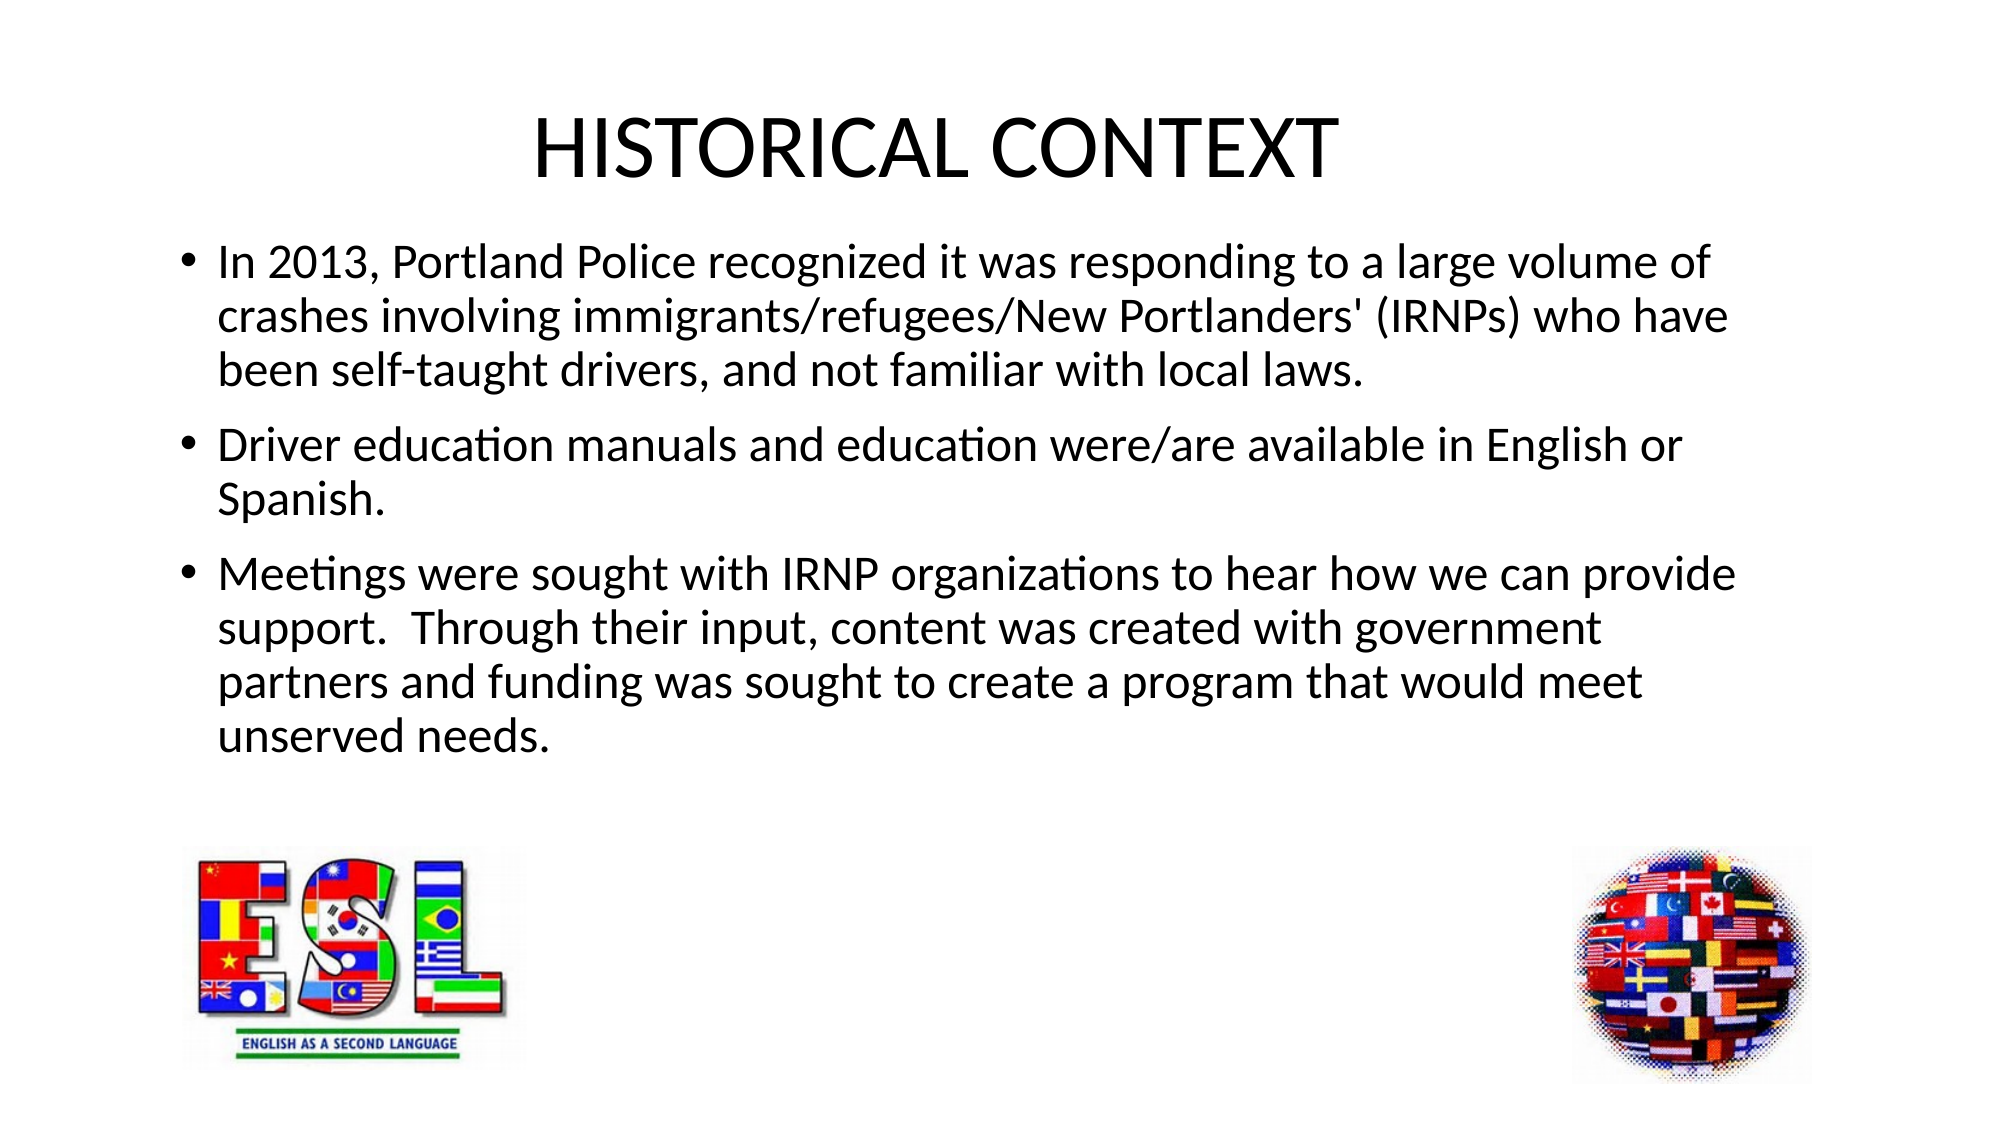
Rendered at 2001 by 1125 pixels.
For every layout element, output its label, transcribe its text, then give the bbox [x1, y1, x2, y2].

list In 2013, Portland Police recognized it was responding to a large volume of crashes involving immigrants/refugees/New Portlanders' (IRNPs) who have been self-taught drivers, and not familiar with local laws. Driver education manuals and education were/are available in English or Spanish. Meetings were sought with IRNP organizations to hear how we can provide support. Through their input, content was created with government partners and funding was sought to create a program that would meet unserved needs. [164, 227, 1794, 862]
text_box HISTORICAL CONTEXT [354, 78, 1520, 204]
picture [1572, 846, 1812, 1084]
picture [182, 846, 527, 1070]
